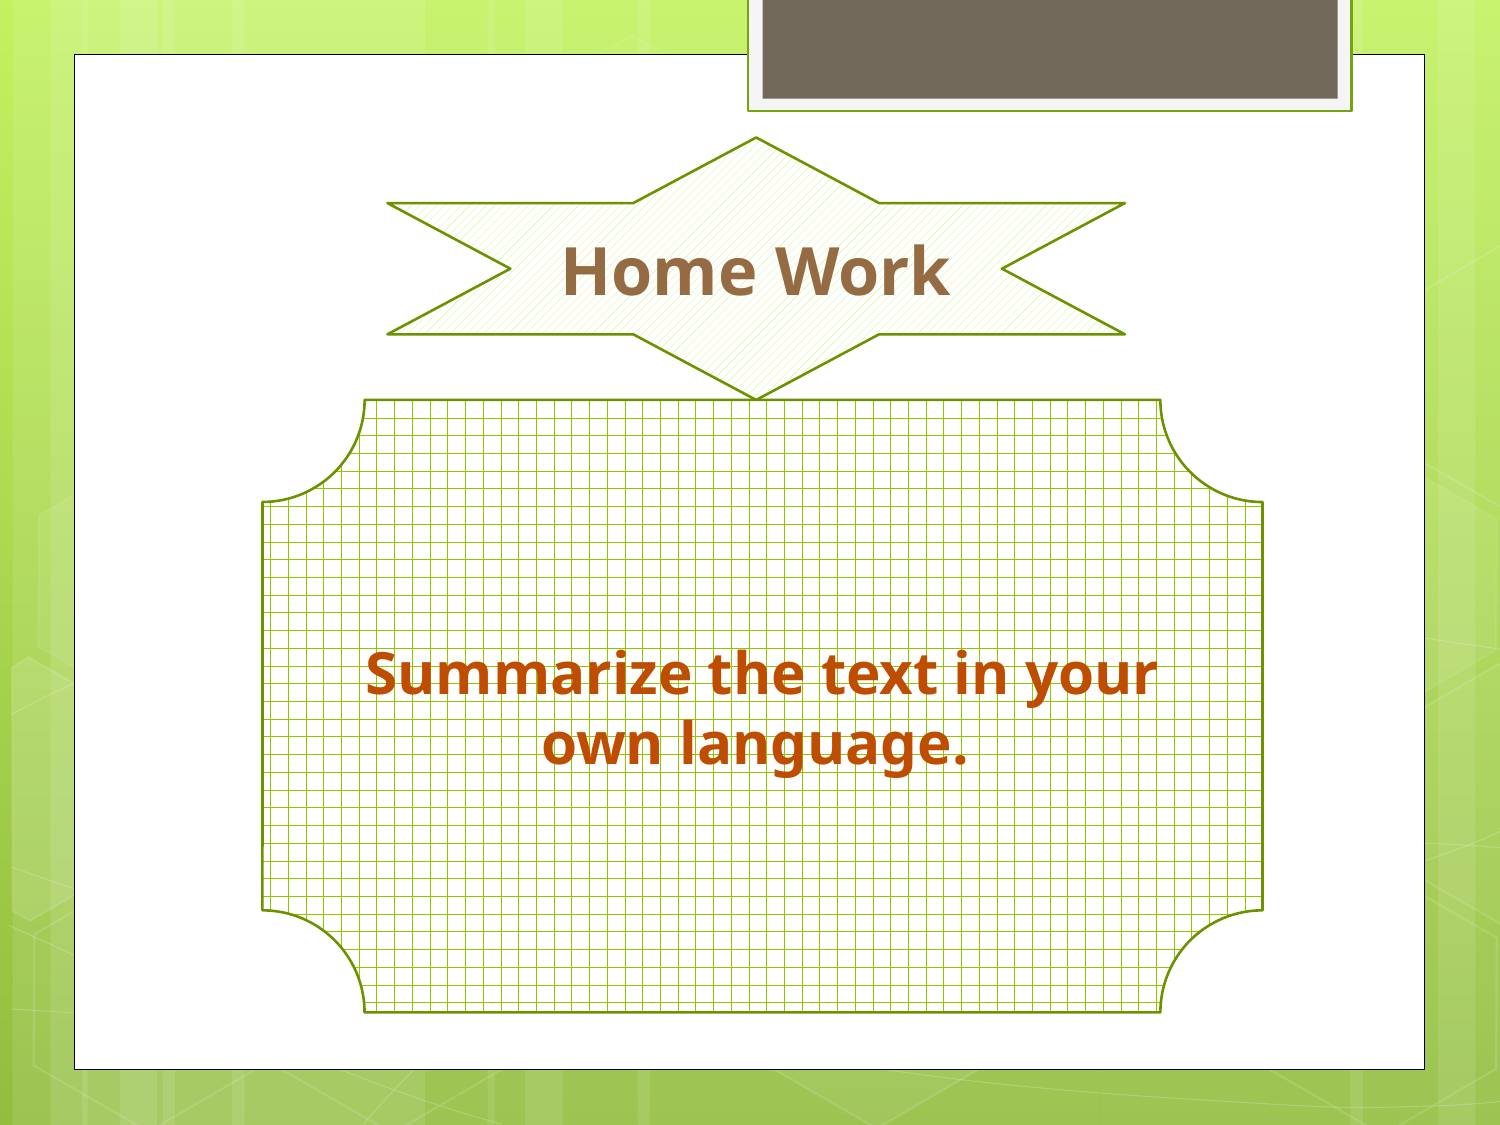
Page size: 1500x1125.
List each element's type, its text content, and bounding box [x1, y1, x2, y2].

text_box Home Work [386, 136, 1127, 398]
text_box Summarize the text in your own language. [261, 398, 1264, 1014]
